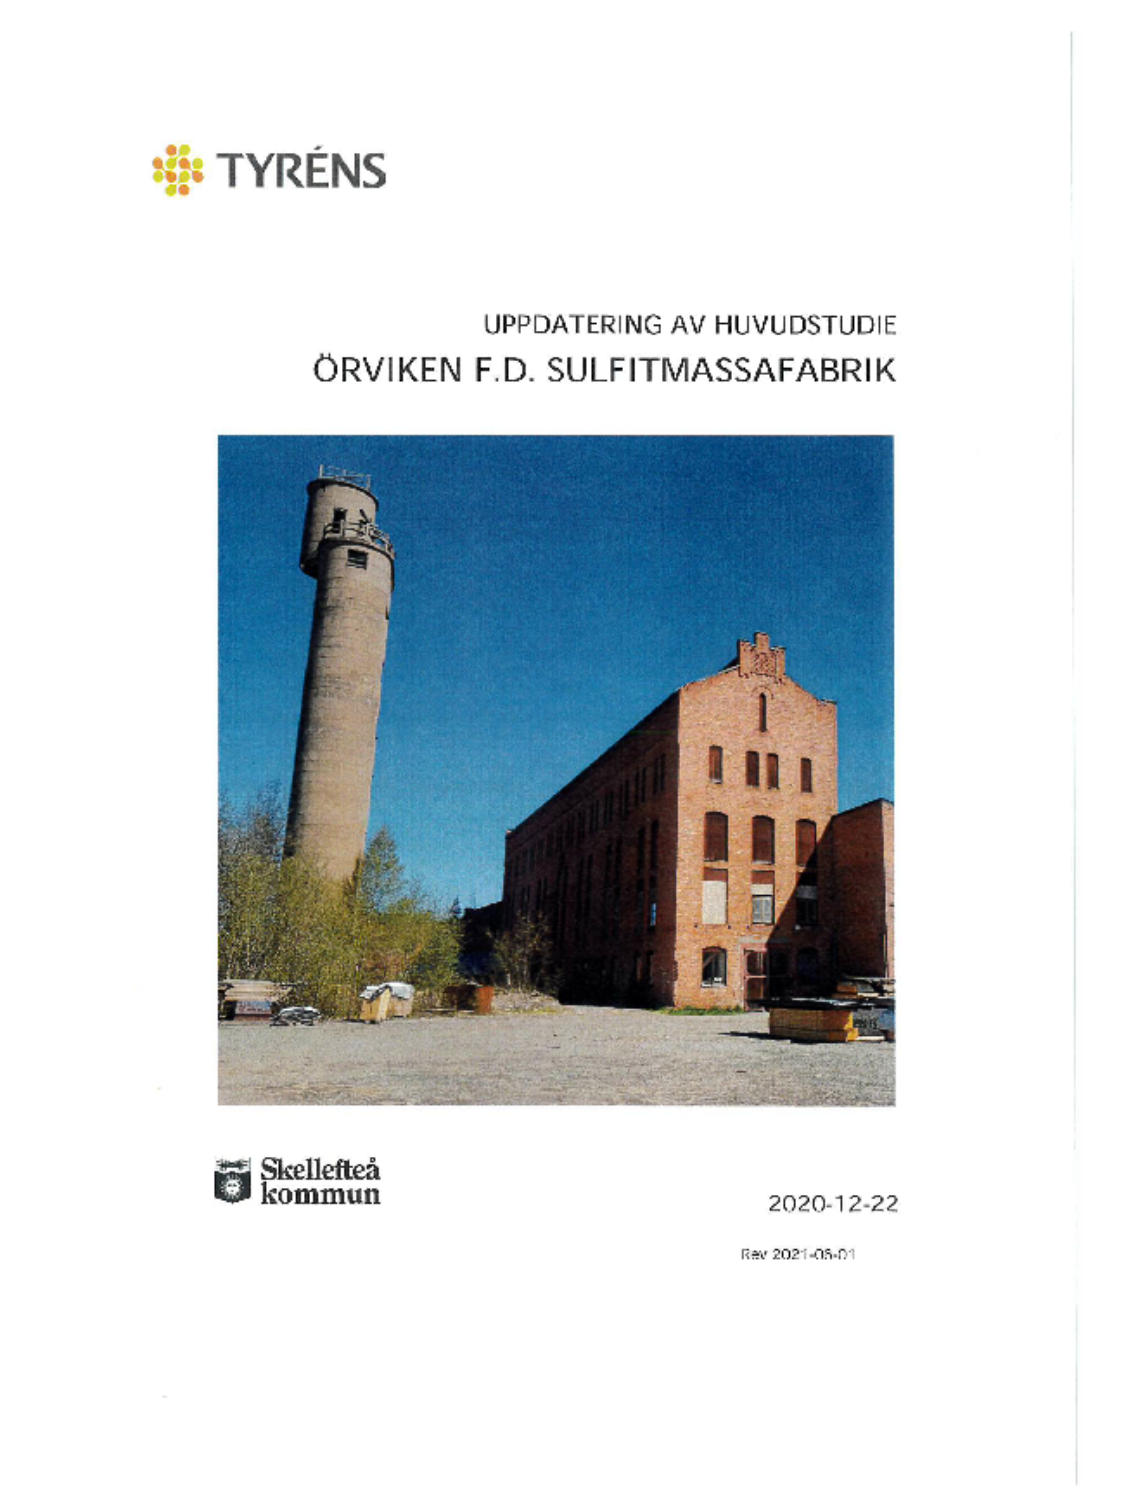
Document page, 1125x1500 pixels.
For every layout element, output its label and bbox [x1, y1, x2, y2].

text_box [54, 30, 1083, 1486]
